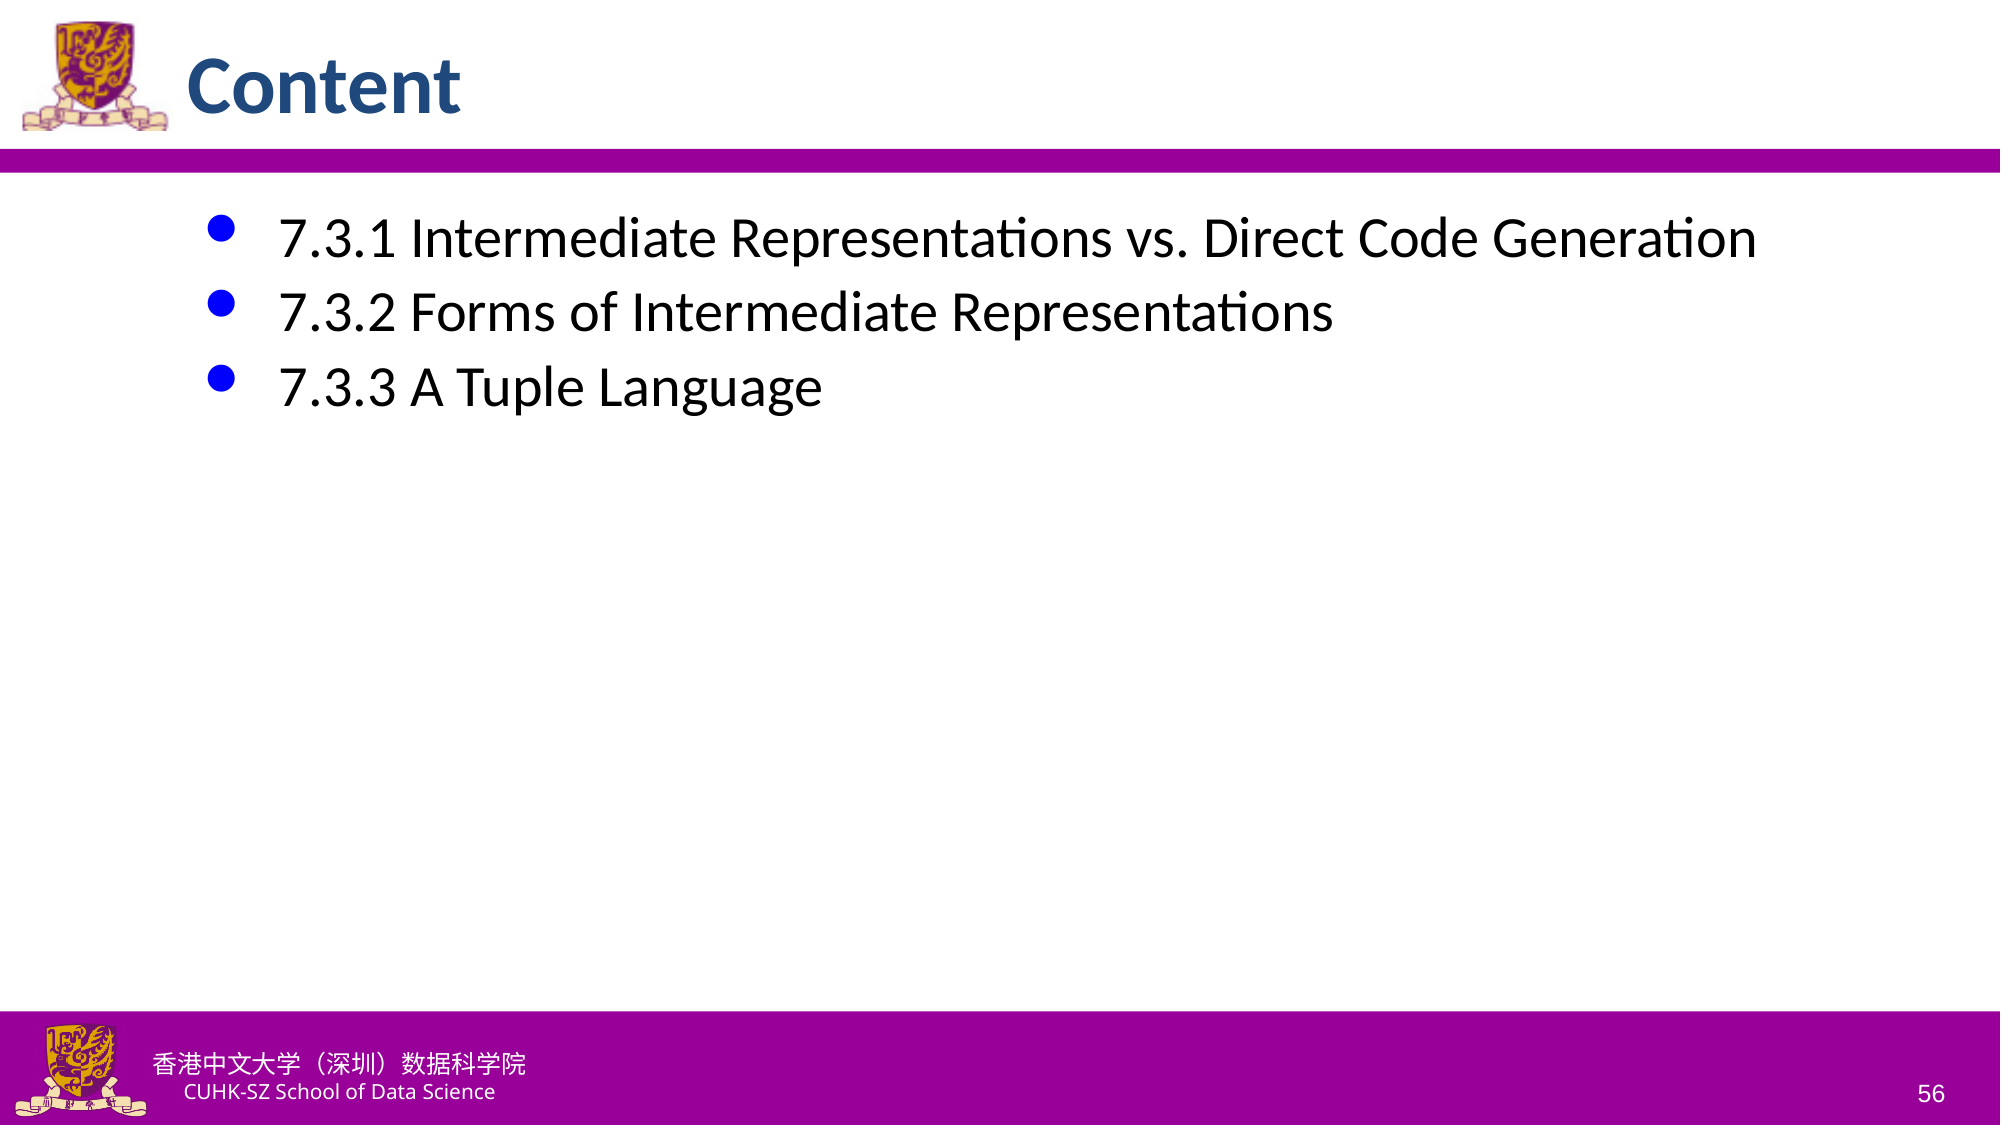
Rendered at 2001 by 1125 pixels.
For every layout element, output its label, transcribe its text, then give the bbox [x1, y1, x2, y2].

picture [14, 1023, 149, 1117]
slide_number 56 [1493, 1070, 1961, 1125]
picture [21, 20, 173, 131]
text_box 7.3.1 Intermediate Representations vs. Direct Code Generation 7.3.2 Forms of Intermediate Representations 7.3.3 A Tuple Language [188, 193, 1871, 427]
title Content [171, 23, 1898, 138]
